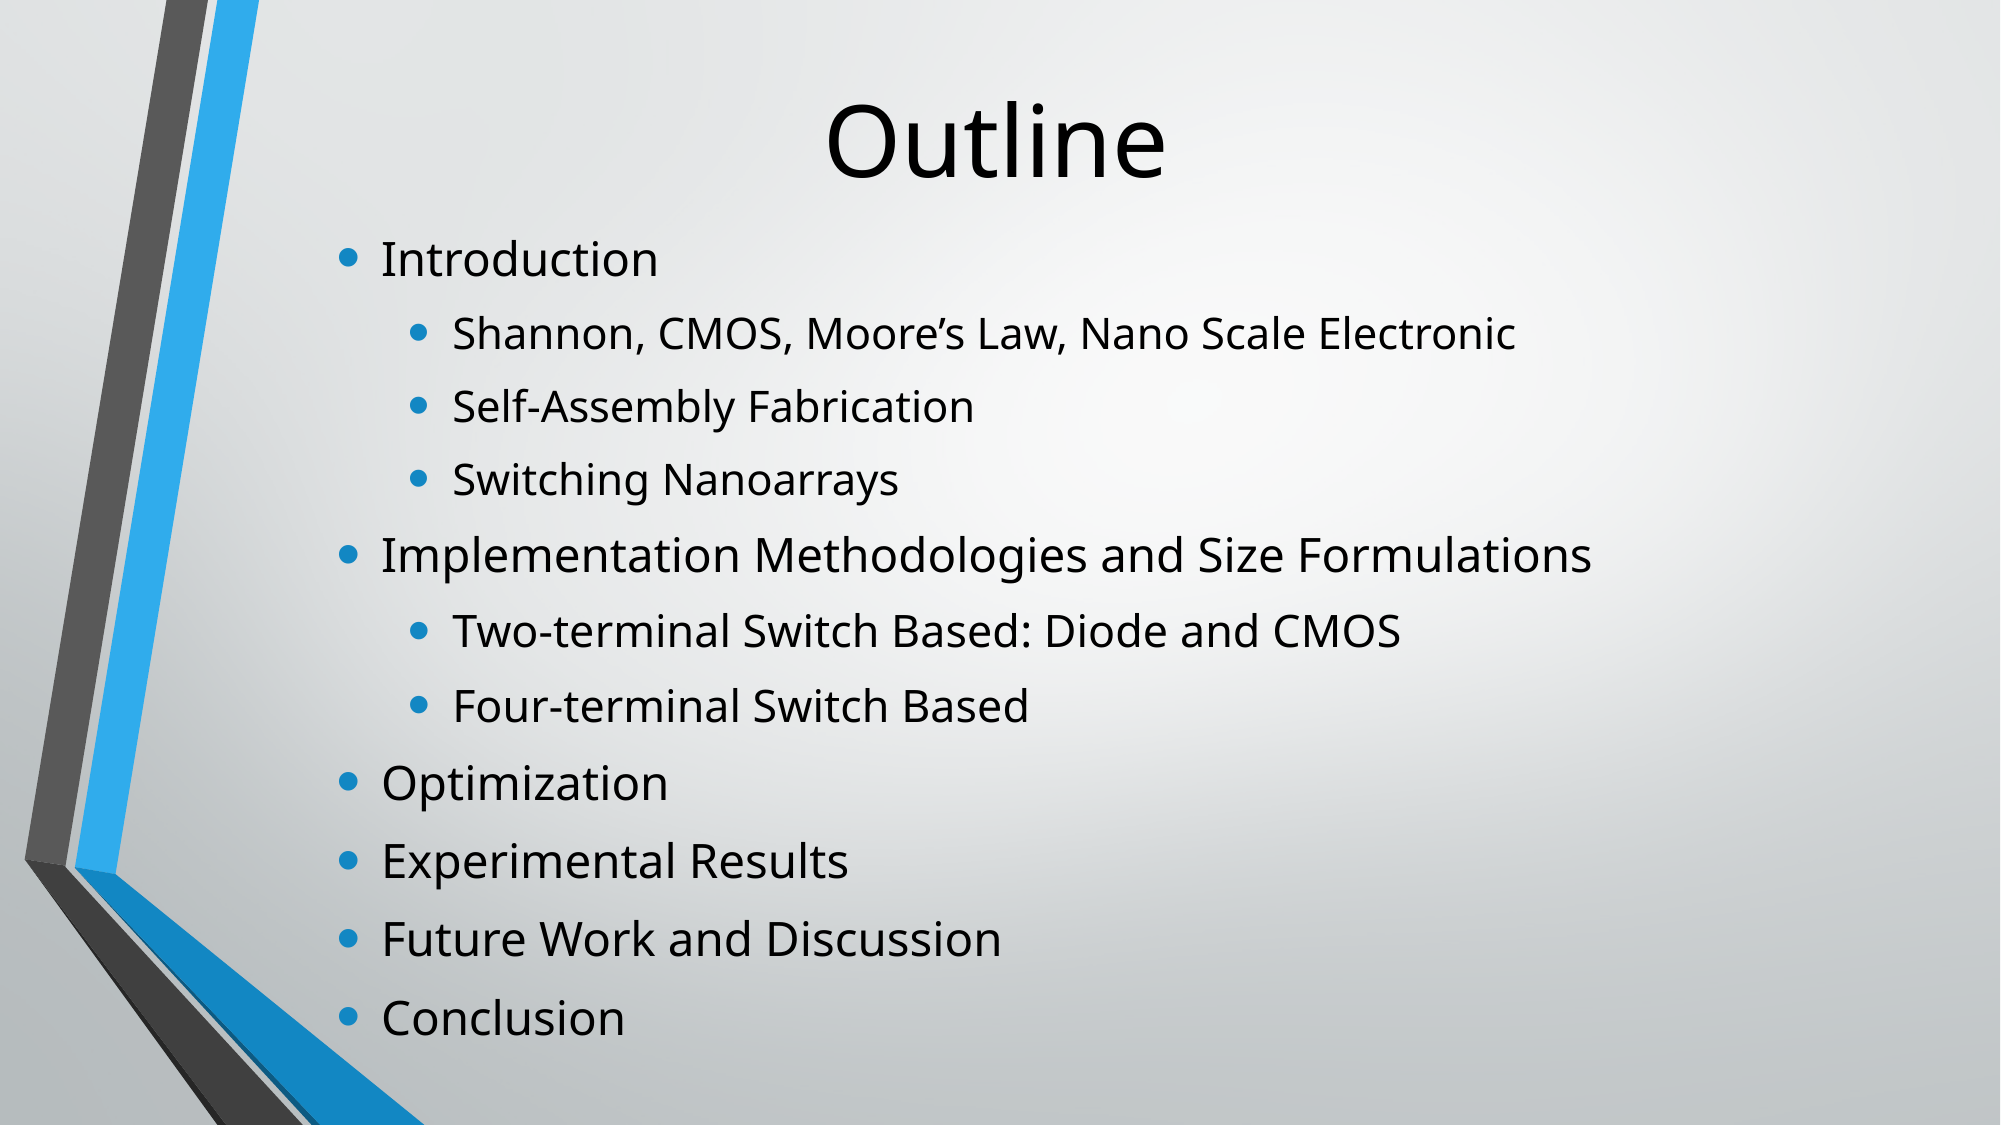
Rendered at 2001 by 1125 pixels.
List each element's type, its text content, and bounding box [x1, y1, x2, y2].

title Outline [196, 58, 1797, 216]
list Introduction Shannon, CMOS, Moore’s Law, Nano Scale Electronic Self-Assembly Fabrication Switching Nanoarrays Implementation Methodologies and Size Formulations Two-terminal Switch Based: Diode and CMOS Four-terminal Switch Based Optimization Experimental Results Future Work and Discussion Conclusion [321, 216, 1628, 1058]
